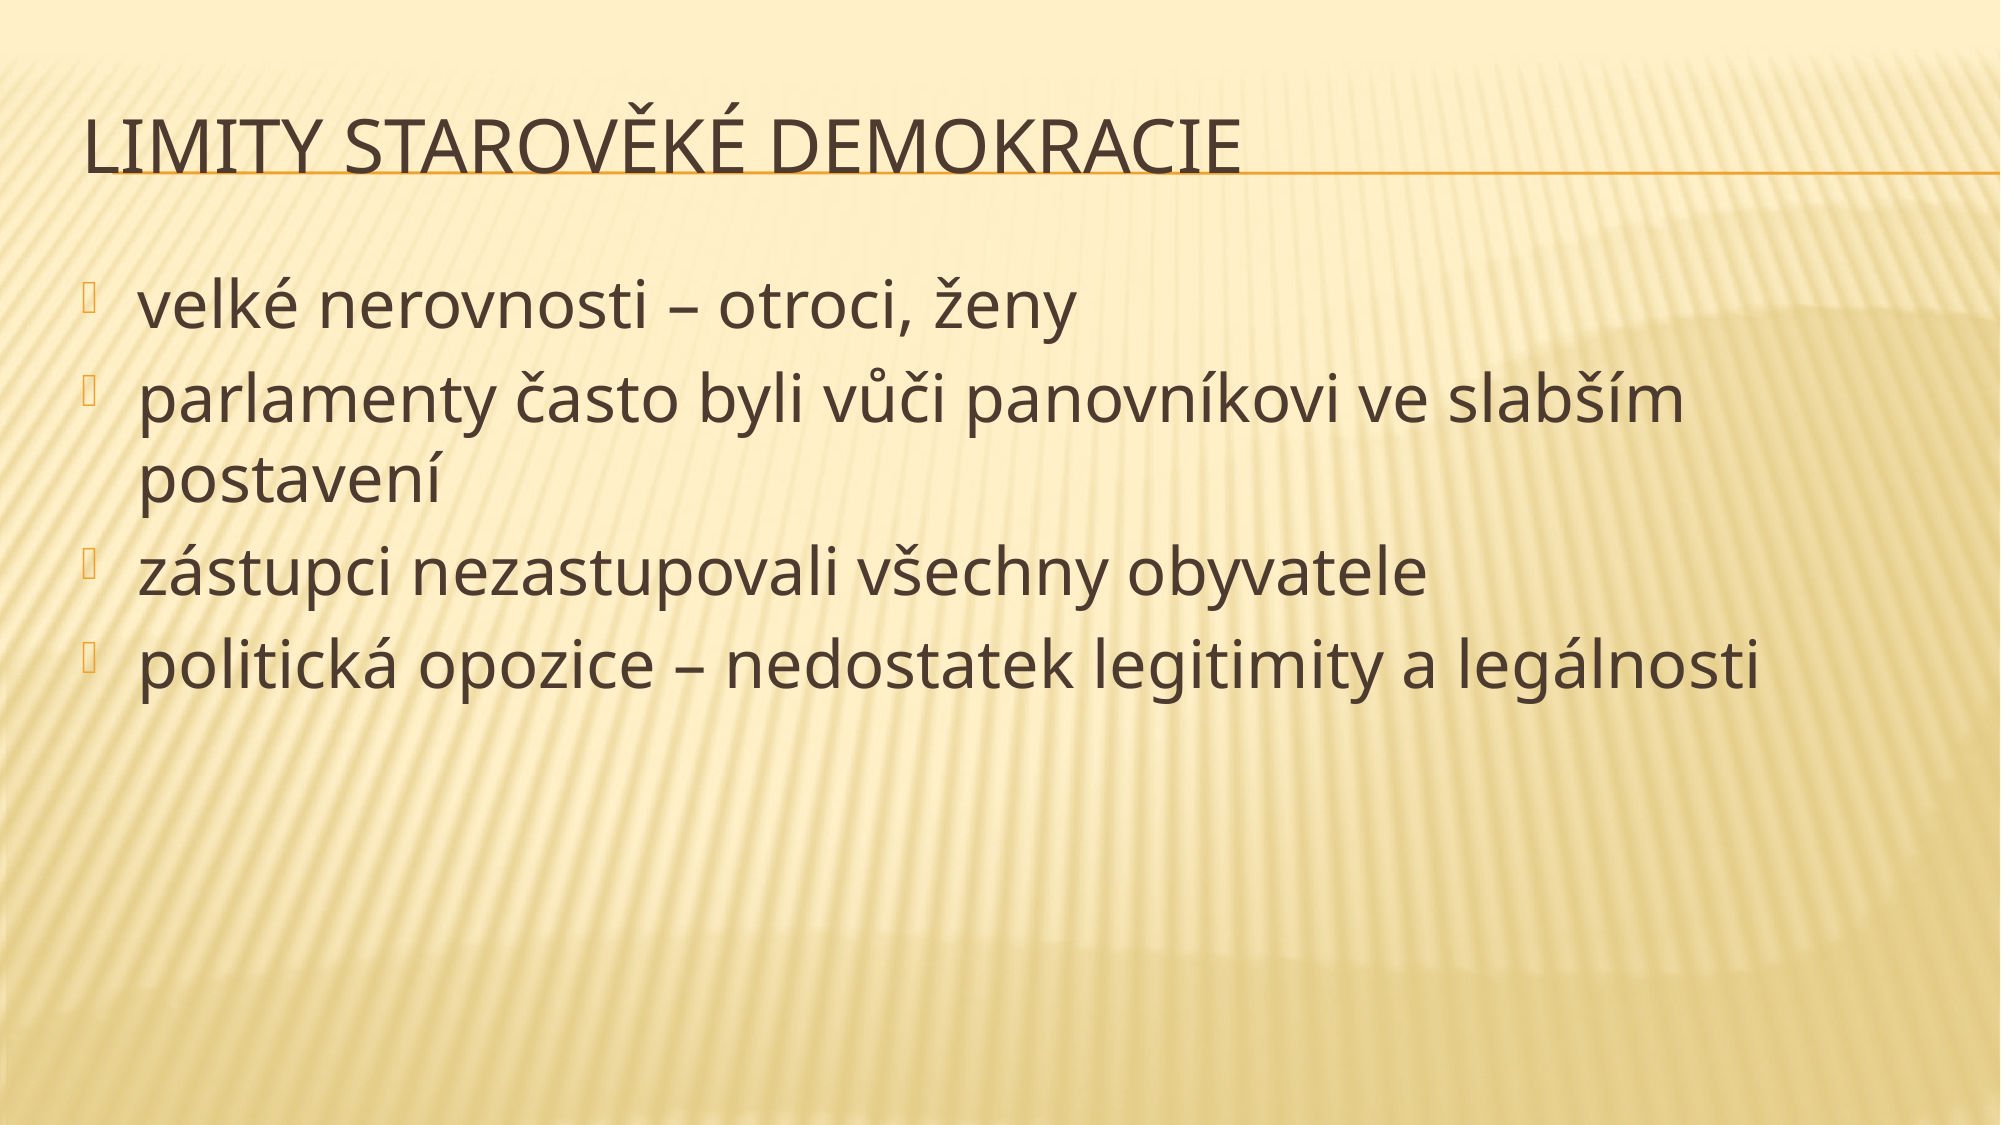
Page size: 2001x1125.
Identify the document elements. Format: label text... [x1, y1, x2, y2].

list velké nerovnosti – otroci, ženy parlamenty často byli vůči panovníkovi ve slabším postavení zástupci nezastupovali všechny obyvatele politická opozice – nedostatek legitimity a legálnosti [66, 254, 1967, 998]
title Limity starověké demokracie [66, 75, 1967, 213]
